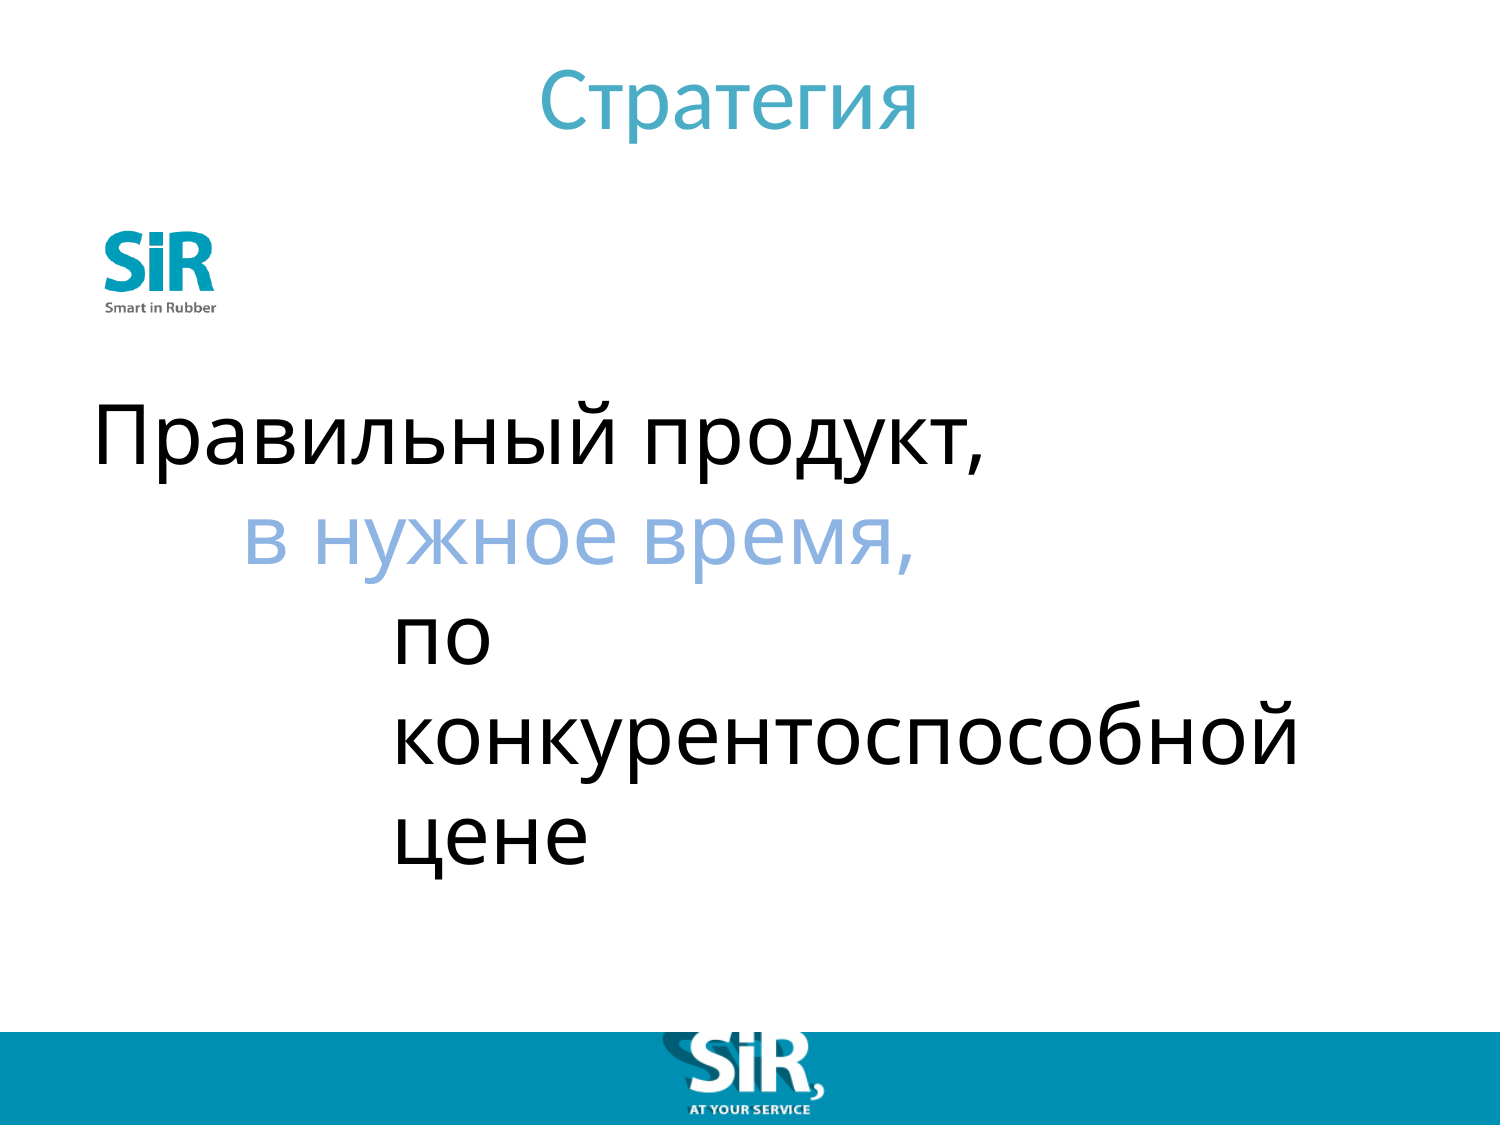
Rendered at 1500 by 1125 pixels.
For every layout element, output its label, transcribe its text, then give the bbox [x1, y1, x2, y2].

text_box Стратегия [123, 30, 1337, 156]
picture [754, 1106, 760, 1114]
picture [691, 1032, 735, 1092]
picture [811, 1084, 824, 1100]
picture [761, 1032, 810, 1092]
picture [780, 1106, 801, 1114]
picture [699, 1106, 706, 1114]
picture [719, 1106, 748, 1114]
picture [711, 1106, 717, 1114]
picture [690, 1106, 698, 1114]
picture [804, 1106, 809, 1114]
picture [740, 1032, 754, 1043]
picture [740, 1046, 754, 1092]
text_box Правильный продукт, в нужное время, по конкурентоспособной цене [76, 373, 1437, 889]
picture [763, 1106, 778, 1114]
picture [52, 160, 266, 374]
